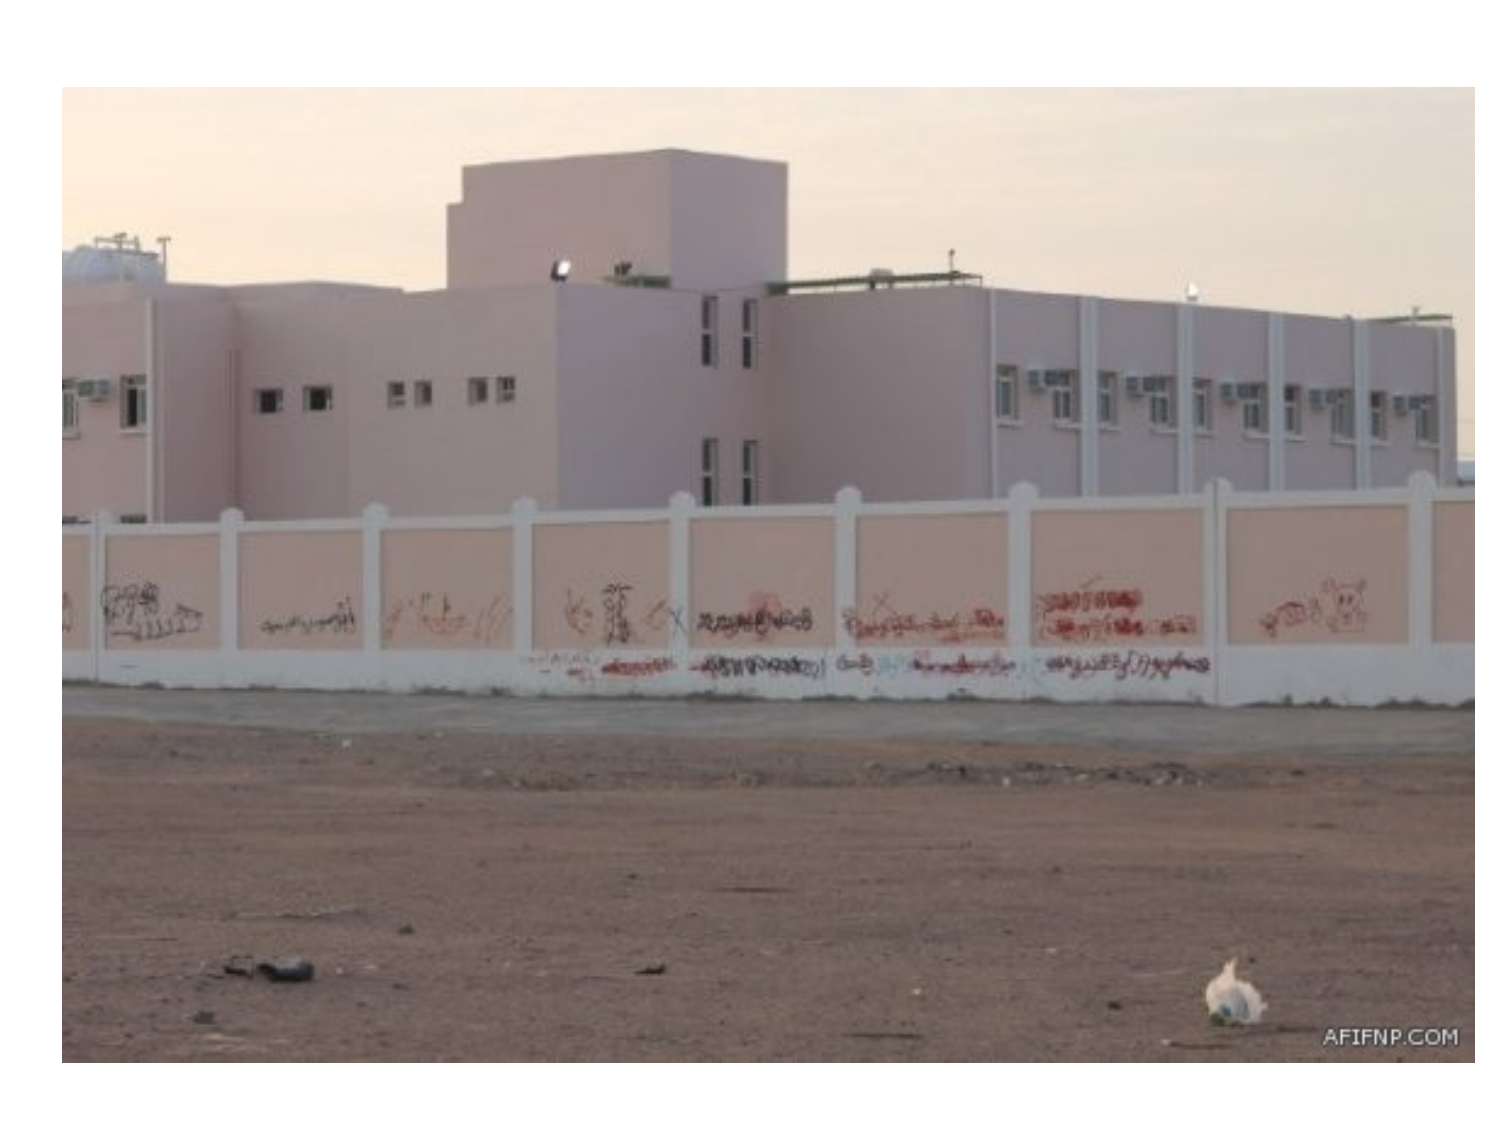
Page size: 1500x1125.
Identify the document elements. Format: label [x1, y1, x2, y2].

picture [62, 87, 1476, 1063]
